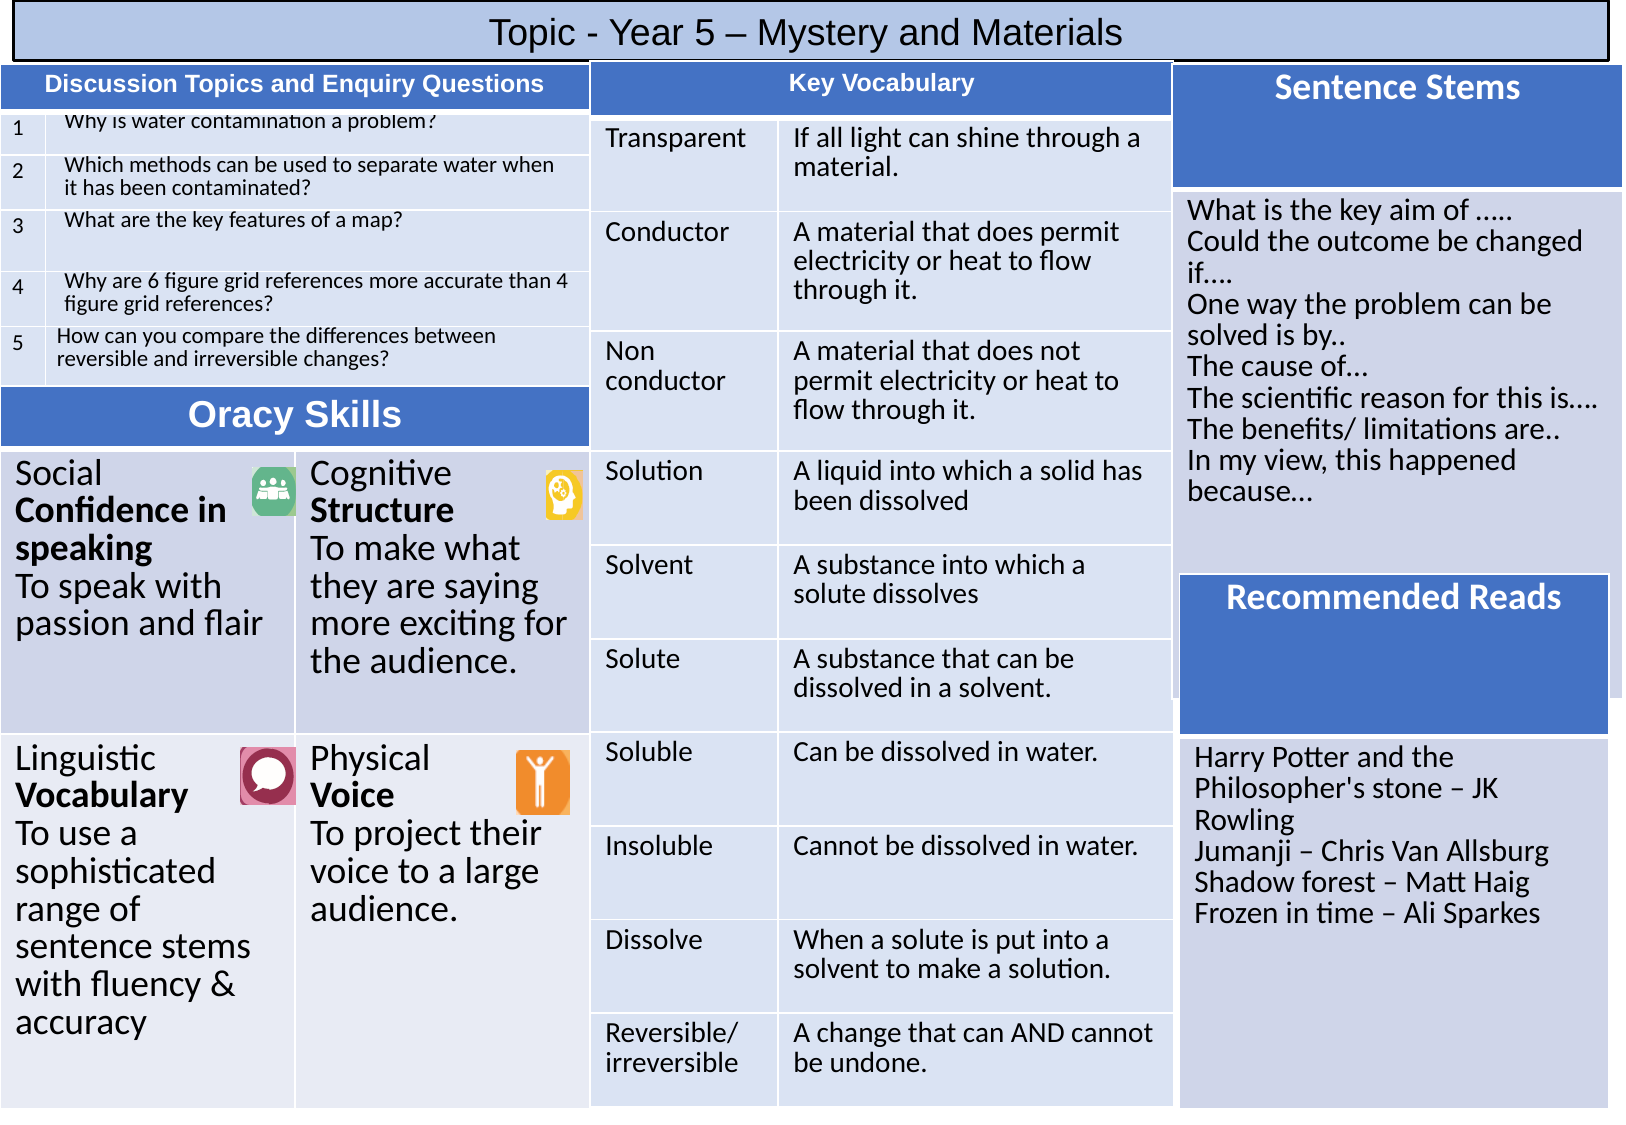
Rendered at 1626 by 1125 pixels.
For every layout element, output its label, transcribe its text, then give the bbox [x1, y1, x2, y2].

table_cell Cognitive Structure To make what they are saying more exciting for the audience. [296, 452, 589, 733]
table_cell Cannot be dissolved in water. [779, 827, 1173, 919]
table_cell A liquid into which a solid has been dissolved [779, 452, 1171, 544]
table_cell Why are 6 figure grid references more accurate than 4 figure grid references? [46, 272, 589, 326]
table_header Recommended Reads [1180, 575, 1608, 734]
table_cell Insoluble [591, 827, 777, 919]
table_cell A substance that can be dissolved in a solvent. [779, 640, 1173, 731]
table_cell When a solute is put into a solvent to make a solution. [779, 920, 1173, 1012]
table_cell Reversible/ irreversible [591, 1014, 777, 1106]
table_header Sentence Stems [1173, 65, 1622, 187]
table_header Discussion Topics and Enquiry Questions [1, 65, 589, 109]
table_cell 5 [1, 327, 45, 385]
table_cell Solute [591, 640, 777, 731]
table_cell A substance into which a solute dissolves [779, 546, 1171, 638]
picture [252, 467, 296, 516]
table_cell Which methods can be used to separate water when it has been contaminated? [46, 156, 589, 209]
table_cell Soluble [591, 733, 777, 825]
table_cell A change that can AND cannot be undone. [779, 1014, 1173, 1106]
table_cell 3 [1, 211, 45, 271]
table_cell Solvent [591, 546, 777, 638]
table_cell A material that does not permit electricity or heat to flow through it. [779, 332, 1171, 450]
table_cell What is the key aim of ….. Could the outcome be changed if…. One way the problem can be solved is by.. The cause of… The scientific reason for this is…. The benefits/ limitations are.. In my view, this happened because… [1173, 192, 1622, 698]
table_cell Physical Voice To project their voice to a large audience. [296, 735, 589, 1108]
table_cell 4 [1, 272, 45, 326]
table_cell 1 [1, 115, 45, 154]
picture [546, 470, 583, 520]
table_cell Dissolve [591, 920, 777, 1012]
picture [516, 750, 570, 815]
table_cell If all light can shine through a material. [779, 121, 1171, 211]
table_cell 2 [1, 156, 45, 209]
table_header Oracy Skills [1, 387, 589, 446]
table_cell Non conductor [591, 332, 777, 450]
table_cell Transparent [591, 121, 777, 211]
table_header Key Vocabulary [591, 62, 1173, 115]
table_cell Linguistic Vocabulary To use a sophisticated range of sentence stems with fluency & accuracy [1, 735, 294, 1108]
picture [240, 747, 296, 805]
table_cell Harry Potter and the Philosopher's stone – JK Rowling Jumanji – Chris Van Allsburg Shadow forest – Matt Haig Frozen in time – Ali Sparkes [1180, 739, 1608, 1108]
text_box Topic - Year 5 – Mystery and Materials [13, 0, 1609, 61]
table_cell Social Confidence in speaking To speak with passion and flair [1, 452, 294, 733]
table_cell A material that does permit electricity or heat to flow through it. [779, 212, 1171, 330]
table_cell What are the key features of a map? [46, 211, 589, 271]
table_cell Conductor [591, 212, 777, 330]
table_cell Why is water contamination a problem? [46, 115, 589, 154]
table_cell Can be dissolved in water. [779, 733, 1173, 825]
table_cell How can you compare the differences between reversible and irreversible changes? [46, 327, 589, 385]
table_cell Solution [591, 452, 777, 544]
